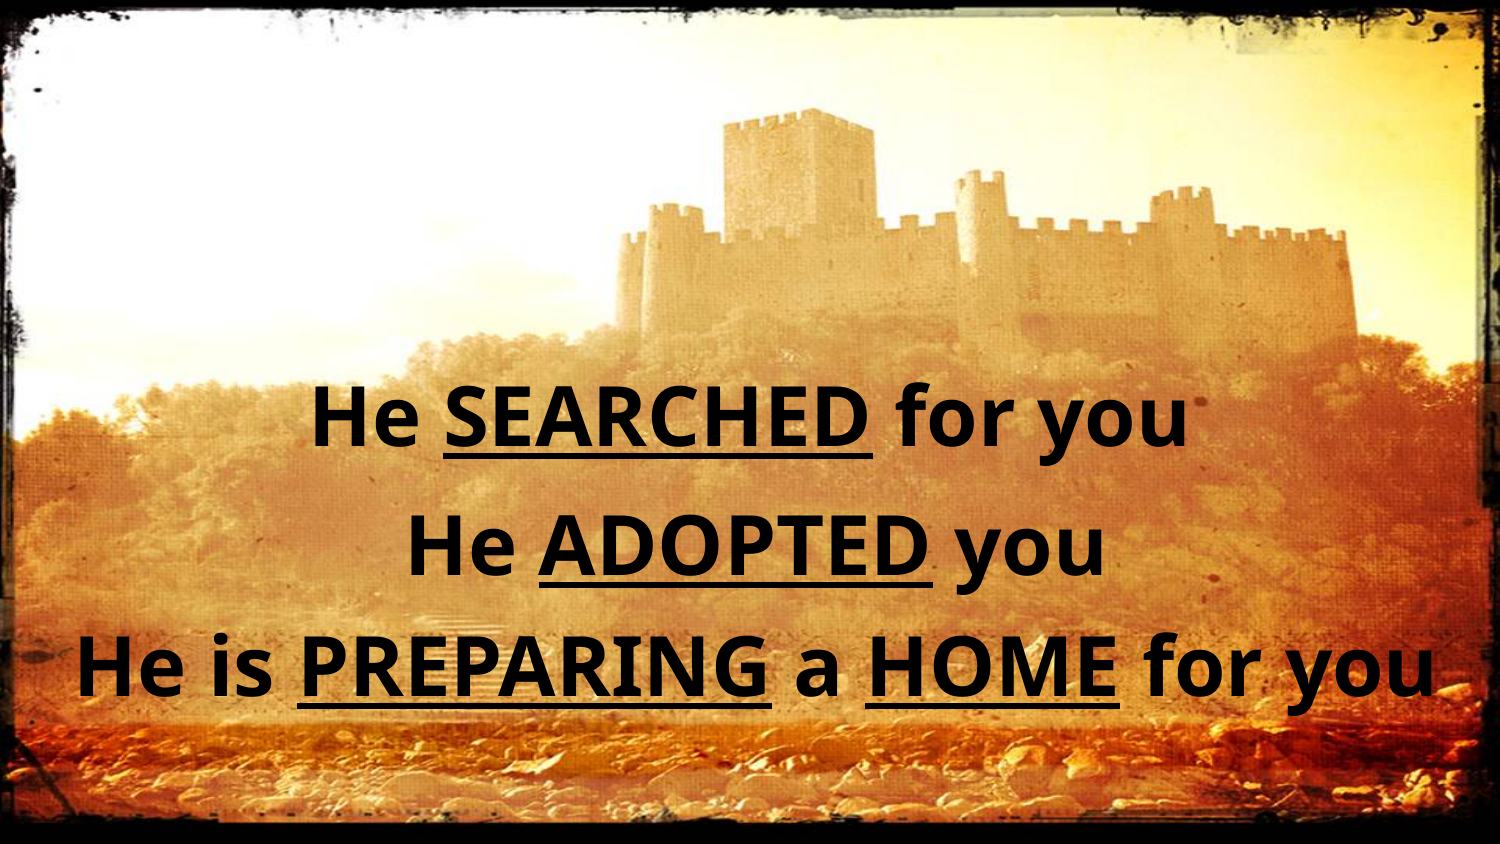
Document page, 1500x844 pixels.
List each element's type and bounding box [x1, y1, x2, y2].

list [0, 0, 1500, 844]
